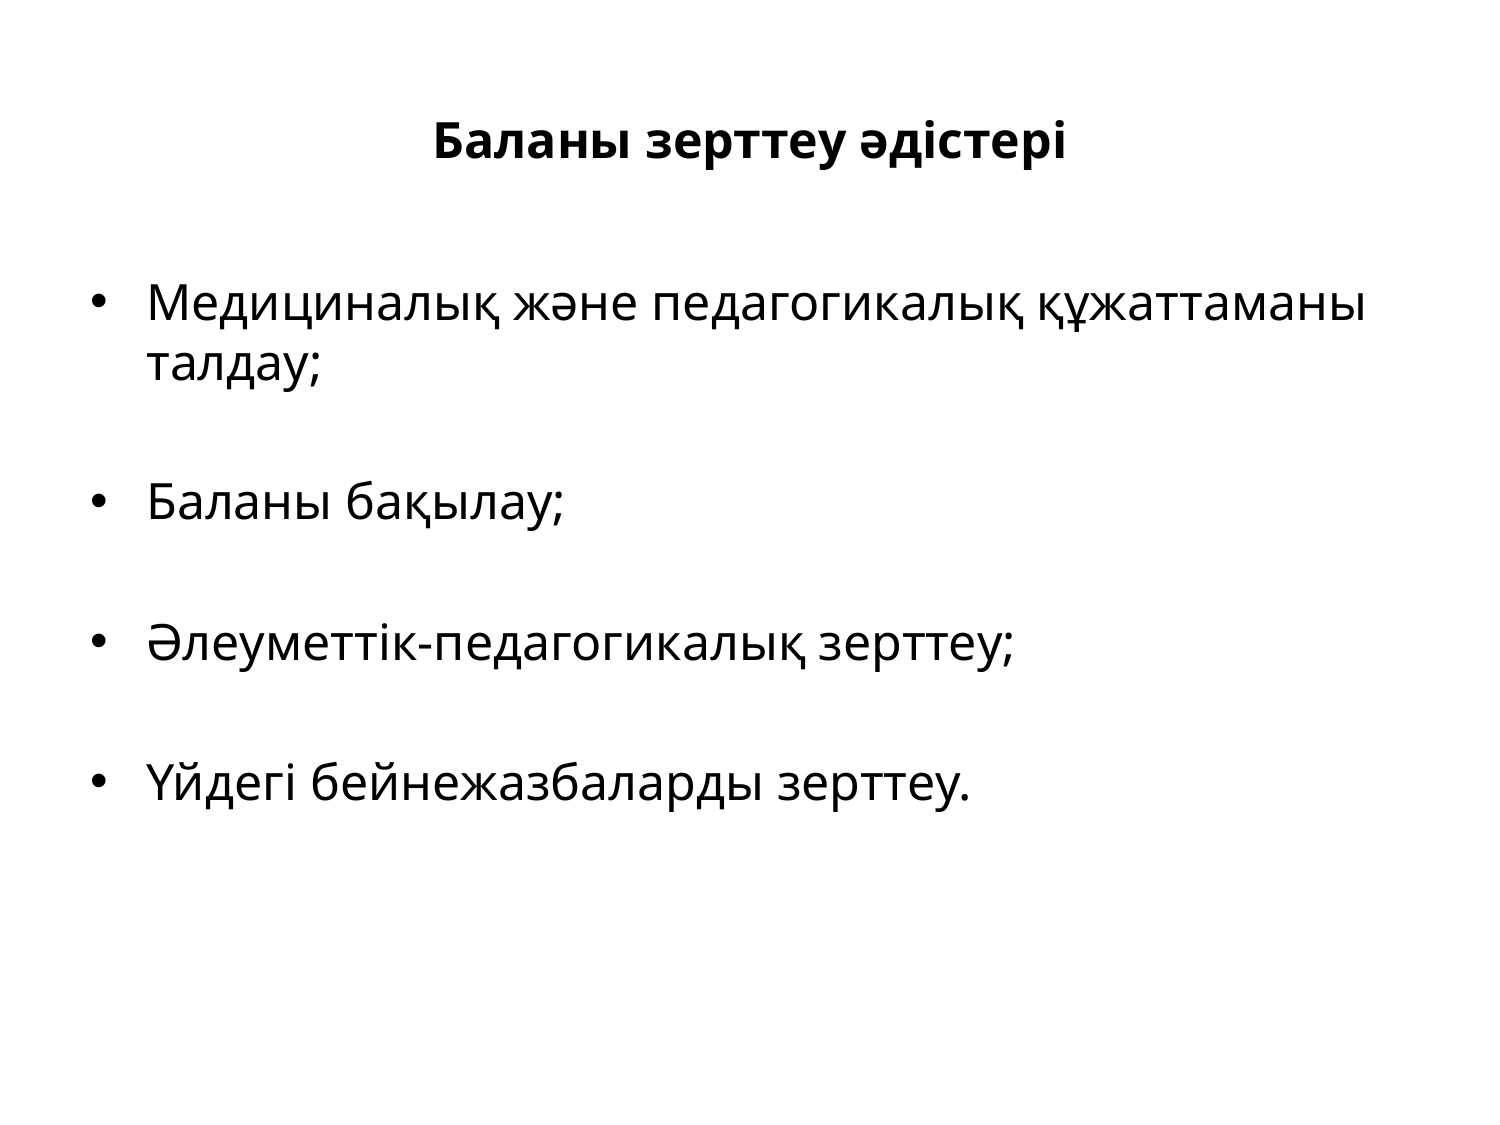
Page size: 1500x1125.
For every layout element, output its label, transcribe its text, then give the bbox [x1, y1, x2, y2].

list Медициналық және педагогикалық құжаттаманы талдау; Баланы бақылау; Әлеуметтік-педагогикалық зерттеу; Үйдегі бейнежазбаларды зерттеу. [75, 262, 1425, 1005]
title Баланы зерттеу әдістері [75, 45, 1425, 233]
